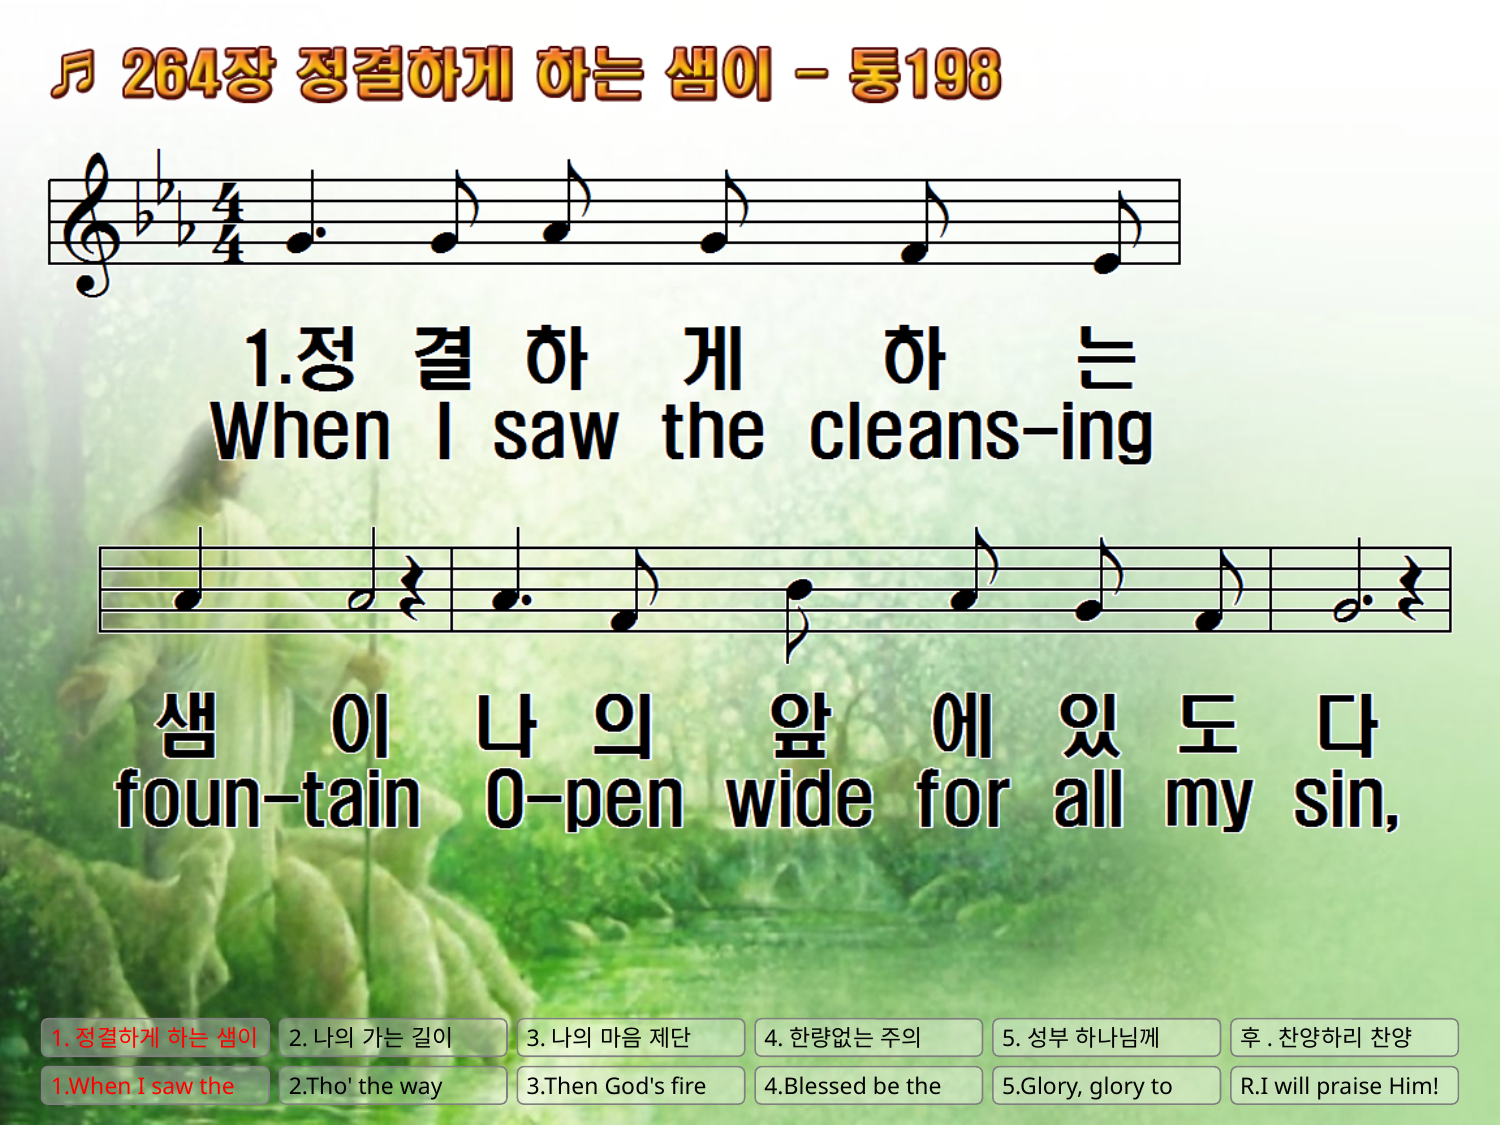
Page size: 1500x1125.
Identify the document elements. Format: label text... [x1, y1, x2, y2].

text_box 후.찬양하리 찬양 [1230, 1018, 1459, 1057]
text_box 5.Glory, glory to [992, 1066, 1221, 1105]
text_box 3.나의 마음 제단 [517, 1018, 745, 1057]
text_box 2.나의 가는 길이 [279, 1018, 507, 1057]
text_box 1.정결하게 하는 샘이 [41, 1018, 269, 1057]
text_box 5.성부 하나님께 [992, 1018, 1221, 1057]
text_box 4.한량없는 주의 [755, 1018, 983, 1057]
text_box 2.Tho' the way [279, 1066, 507, 1105]
picture [0, 0, 1500, 844]
text_box 1.When I saw the [41, 1066, 269, 1105]
text_box R.I will praise Him! [1230, 1066, 1459, 1105]
text_box 4.Blessed be the [755, 1066, 983, 1105]
text_box 3.Then God's fire [517, 1066, 745, 1105]
